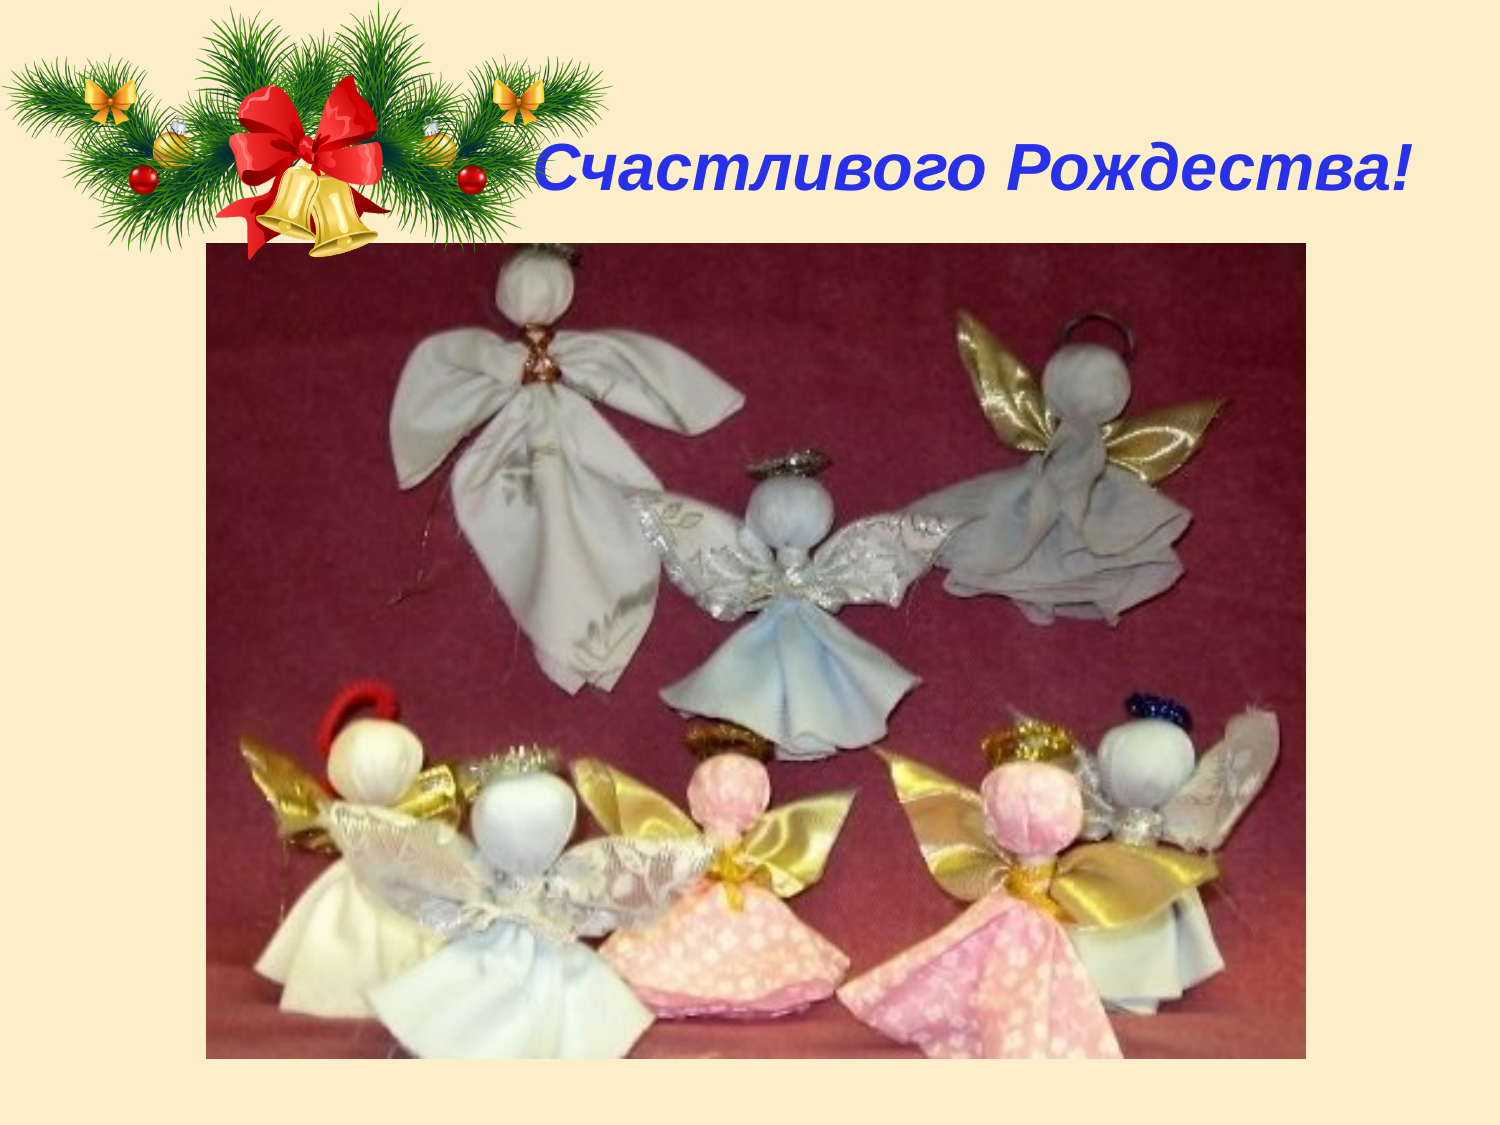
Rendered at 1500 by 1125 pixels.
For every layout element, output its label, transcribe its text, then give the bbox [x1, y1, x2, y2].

text_box Счастливого Рождества! [618, 116, 1447, 211]
picture [0, 0, 1306, 1059]
